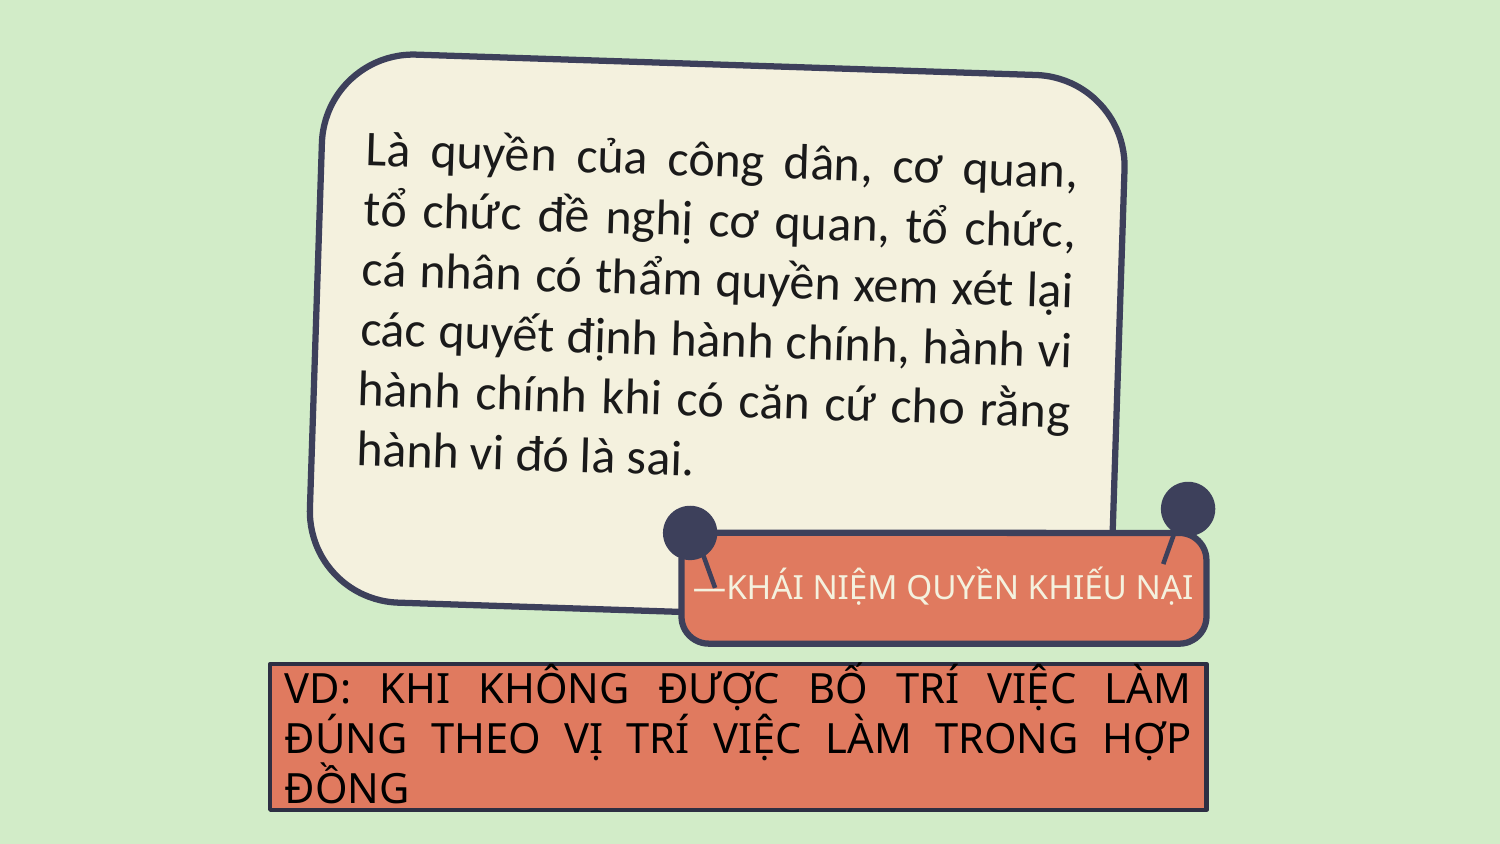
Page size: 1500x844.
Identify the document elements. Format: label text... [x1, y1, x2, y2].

text_box VD: KHI KHÔNG ĐƯỢC BỐ TRÍ VIỆC LÀM ĐÚNG THEO VỊ TRÍ VIỆC LÀM TRONG HỢP ĐỒNG [268, 662, 1209, 812]
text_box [662, 481, 1216, 644]
subtitle Là quyền của công dân, cơ quan, tổ chức đề nghị cơ quan, tổ chức, cá nhân có thẩm quyền xem xét lại các quyết định hành chính, hành vi hành chính khi có căn cứ cho rằng hành vi đó là sai. [355, 115, 1080, 494]
text_box [309, 54, 1125, 612]
